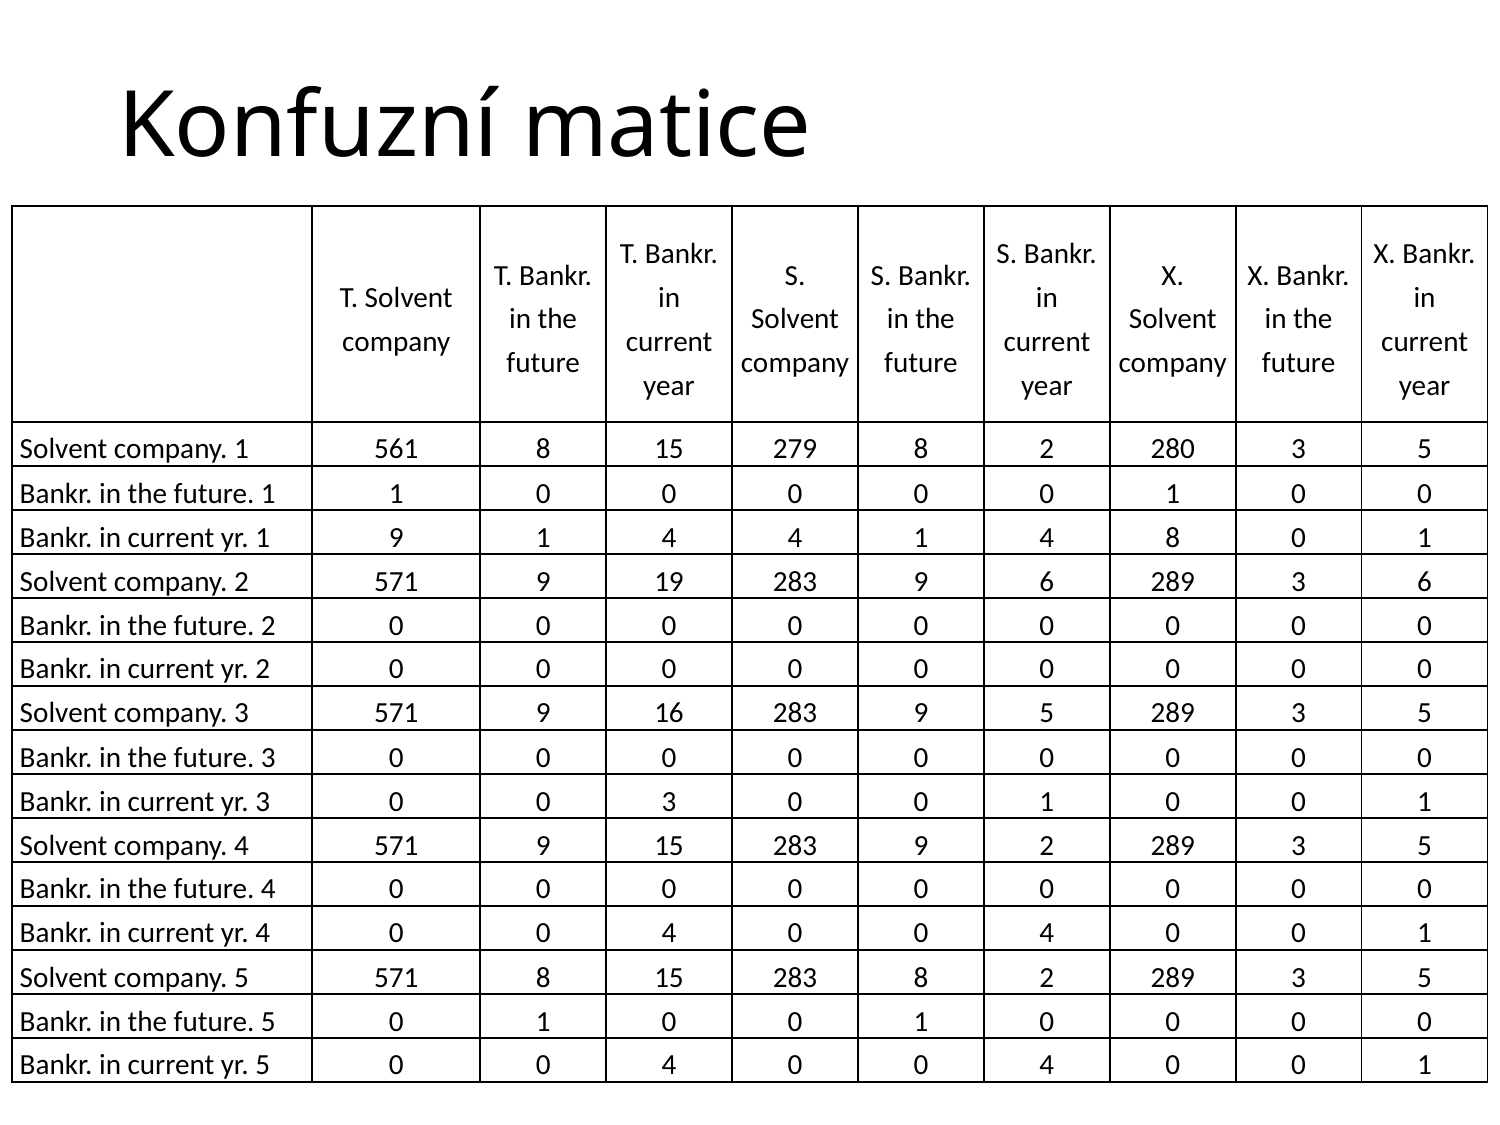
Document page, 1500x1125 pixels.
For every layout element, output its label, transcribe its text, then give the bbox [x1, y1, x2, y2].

table_cell 4 [607, 907, 731, 949]
table_header S. Bankr. in the future [859, 207, 983, 421]
table_cell 280 [1111, 423, 1235, 465]
table_cell 0 [985, 731, 1109, 773]
table_cell 1 [1362, 775, 1487, 817]
table_cell 4 [607, 1039, 731, 1081]
table_cell Bankr. in the future. 3 [13, 731, 311, 773]
table_cell 2 [985, 423, 1109, 465]
table_cell 0 [1237, 863, 1361, 905]
table_cell 0 [1111, 643, 1235, 685]
table_cell 0 [1111, 775, 1235, 817]
table_cell 0 [313, 907, 479, 949]
table_cell 8 [481, 423, 605, 465]
table_cell 0 [607, 599, 731, 641]
table_cell 4 [985, 1039, 1109, 1081]
table_cell Bankr. in the future. 2 [13, 599, 311, 641]
table_cell 3 [1237, 951, 1361, 993]
table_cell 0 [313, 863, 479, 905]
table_cell 5 [1362, 951, 1487, 993]
table_cell 1 [313, 467, 479, 509]
table_cell Bankr. in the future. 5 [13, 995, 311, 1037]
table_cell 0 [1237, 511, 1361, 553]
table_cell Bankr. in current yr. 1 [13, 511, 311, 553]
table_cell 6 [985, 555, 1109, 597]
table_cell 0 [481, 731, 605, 773]
table_cell 1 [1111, 467, 1235, 509]
table_cell 0 [859, 775, 983, 817]
table_header X. Solvent company [1111, 207, 1235, 421]
table_cell 3 [1237, 819, 1361, 861]
table_cell Bankr. in current yr. 3 [13, 775, 311, 817]
table_cell 0 [607, 863, 731, 905]
table_cell 0 [1237, 995, 1361, 1037]
table_cell 0 [985, 599, 1109, 641]
table_cell 9 [481, 687, 605, 729]
table_cell 0 [481, 863, 605, 905]
table_cell Bankr. in current yr. 2 [13, 643, 311, 685]
table_cell 0 [481, 907, 605, 949]
table_cell 0 [481, 599, 605, 641]
table_header T. Bankr. in current year [607, 207, 731, 421]
table_cell Bankr. in current yr. 5 [13, 1039, 311, 1081]
table_cell 1 [1362, 907, 1487, 949]
table_header X. Bankr. in the future [1237, 207, 1361, 421]
table_cell 571 [313, 951, 479, 993]
table_cell 0 [733, 1039, 857, 1081]
table_cell 0 [859, 467, 983, 509]
table_cell 0 [733, 731, 857, 773]
table_cell Solvent company. 1 [13, 423, 311, 465]
table_header S. Bankr. in current year [985, 207, 1109, 421]
table_cell 2 [985, 951, 1109, 993]
table_cell 1 [985, 775, 1109, 817]
table_cell 0 [733, 775, 857, 817]
table_cell 9 [859, 555, 983, 597]
table_cell 0 [313, 599, 479, 641]
table_cell 8 [481, 951, 605, 993]
table_cell 0 [1362, 643, 1487, 685]
table_cell 0 [1362, 599, 1487, 641]
table_cell 1 [859, 995, 983, 1037]
table_cell 283 [733, 819, 857, 861]
table_cell 0 [481, 467, 605, 509]
table_cell 0 [607, 731, 731, 773]
table_cell 0 [859, 863, 983, 905]
table_cell Solvent company. 3 [13, 687, 311, 729]
table_cell Bankr. in current yr. 4 [13, 907, 311, 949]
table_cell 0 [1362, 863, 1487, 905]
table_cell 3 [1237, 423, 1361, 465]
table_cell 9 [313, 511, 479, 553]
table_cell 289 [1111, 555, 1235, 597]
table_cell Bankr. in the future. 4 [13, 863, 311, 905]
table_cell 15 [607, 423, 731, 465]
table_cell 0 [985, 863, 1109, 905]
table_cell 571 [313, 819, 479, 861]
table_cell 283 [733, 951, 857, 993]
table_cell 0 [607, 467, 731, 509]
table_cell 8 [1111, 511, 1235, 553]
table_cell 0 [313, 1039, 479, 1081]
table_cell 0 [1237, 467, 1361, 509]
table_cell 1 [859, 511, 983, 553]
table_cell 0 [859, 1039, 983, 1081]
table_cell 15 [607, 819, 731, 861]
table_cell 0 [481, 643, 605, 685]
table_header [13, 207, 311, 421]
table_cell 9 [481, 819, 605, 861]
table_cell 0 [985, 643, 1109, 685]
title Konfuzní matice [103, 18, 1397, 205]
table_cell 0 [1111, 599, 1235, 641]
table_cell 0 [1237, 907, 1361, 949]
table_cell 0 [859, 731, 983, 773]
table_cell 279 [733, 423, 857, 465]
table_cell 9 [859, 819, 983, 861]
table_header T. Solvent company [313, 207, 479, 421]
table_cell 4 [985, 907, 1109, 949]
table_cell 3 [1237, 555, 1361, 597]
table_cell 0 [481, 1039, 605, 1081]
table_cell 1 [481, 995, 605, 1037]
table_cell 1 [481, 511, 605, 553]
table_cell 15 [607, 951, 731, 993]
table_cell 6 [1362, 555, 1487, 597]
table_cell 0 [733, 643, 857, 685]
table_cell 0 [1237, 643, 1361, 685]
table_cell Bankr. in the future. 1 [13, 467, 311, 509]
table_cell 0 [481, 775, 605, 817]
table_cell 16 [607, 687, 731, 729]
table_header X. Bankr. in current year [1362, 207, 1487, 421]
table_cell Solvent company. 2 [13, 555, 311, 597]
table_cell 283 [733, 555, 857, 597]
table_cell 0 [733, 907, 857, 949]
table_cell 0 [733, 995, 857, 1037]
table_cell 8 [859, 951, 983, 993]
table_cell 283 [733, 687, 857, 729]
table_cell 0 [1362, 995, 1487, 1037]
table_cell 3 [607, 775, 731, 817]
table_cell 0 [859, 643, 983, 685]
table_cell 2 [985, 819, 1109, 861]
table_cell Solvent company. 4 [13, 819, 311, 861]
table_cell 0 [1111, 995, 1235, 1037]
table_cell 0 [1111, 863, 1235, 905]
table_cell 1 [1362, 511, 1487, 553]
table_cell 0 [607, 643, 731, 685]
table_cell 8 [859, 423, 983, 465]
table_cell 0 [1237, 599, 1361, 641]
table_cell 289 [1111, 687, 1235, 729]
table_cell 0 [1111, 731, 1235, 773]
table_cell 0 [1237, 731, 1361, 773]
table_cell 5 [1362, 819, 1487, 861]
table_cell 9 [859, 687, 983, 729]
table_cell 0 [313, 731, 479, 773]
table_cell 0 [313, 775, 479, 817]
table_cell 0 [1237, 775, 1361, 817]
table_cell 9 [481, 555, 605, 597]
table_cell 0 [607, 995, 731, 1037]
table_cell 289 [1111, 951, 1235, 993]
table_cell 289 [1111, 819, 1235, 861]
table_cell 0 [1237, 1039, 1361, 1081]
table_cell 4 [733, 511, 857, 553]
table_cell 1 [1362, 1039, 1487, 1081]
table_cell 0 [859, 907, 983, 949]
table_cell 0 [733, 863, 857, 905]
table_cell 0 [313, 995, 479, 1037]
table_cell 19 [607, 555, 731, 597]
table_cell 5 [985, 687, 1109, 729]
table_cell 571 [313, 555, 479, 597]
table_cell 0 [1362, 467, 1487, 509]
table_cell 0 [313, 643, 479, 685]
table_cell 0 [985, 995, 1109, 1037]
table_cell 561 [313, 423, 479, 465]
table_header T. Bankr. in the future [481, 207, 605, 421]
table_cell 3 [1237, 687, 1361, 729]
table_cell 0 [733, 467, 857, 509]
table_cell 0 [1362, 731, 1487, 773]
table_cell 0 [1111, 1039, 1235, 1081]
table_cell 571 [313, 687, 479, 729]
table_cell 4 [607, 511, 731, 553]
table_cell 5 [1362, 687, 1487, 729]
table_header S. Solvent company [733, 207, 857, 421]
table_cell 0 [859, 599, 983, 641]
table_cell 5 [1362, 423, 1487, 465]
table_cell 0 [1111, 907, 1235, 949]
table_cell 4 [985, 511, 1109, 553]
table_cell Solvent company. 5 [13, 951, 311, 993]
table_cell 0 [733, 599, 857, 641]
table_cell 0 [985, 467, 1109, 509]
